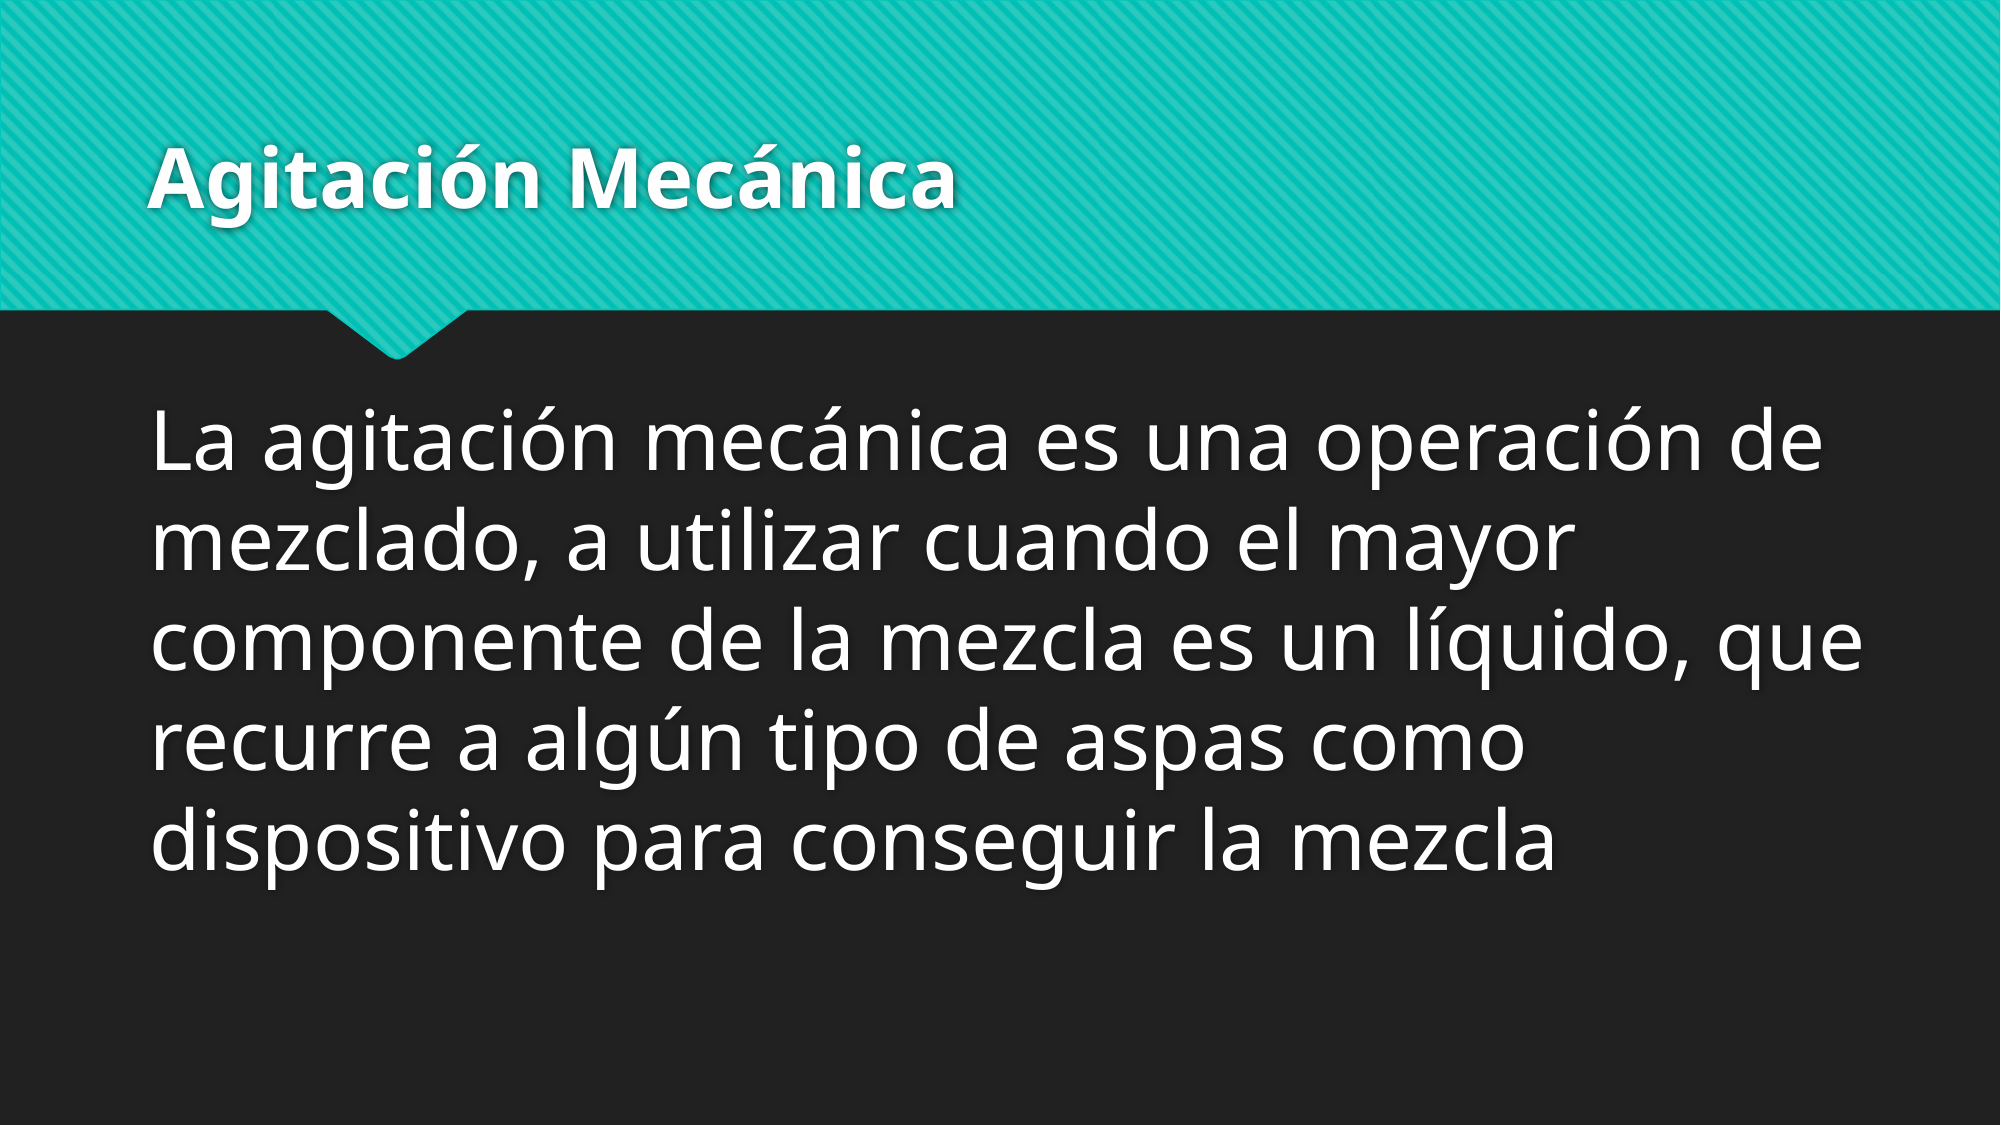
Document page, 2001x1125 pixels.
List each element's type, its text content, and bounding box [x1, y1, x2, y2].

title Agitación Mecánica [132, 73, 1868, 233]
list La agitación mecánica es una operación de mezclado, a utilizar cuando el mayor componente de la mezcla es un líquido, que recurre a algún tipo de aspas como dispositivo para conseguir la mezcla [134, 364, 1917, 1017]
